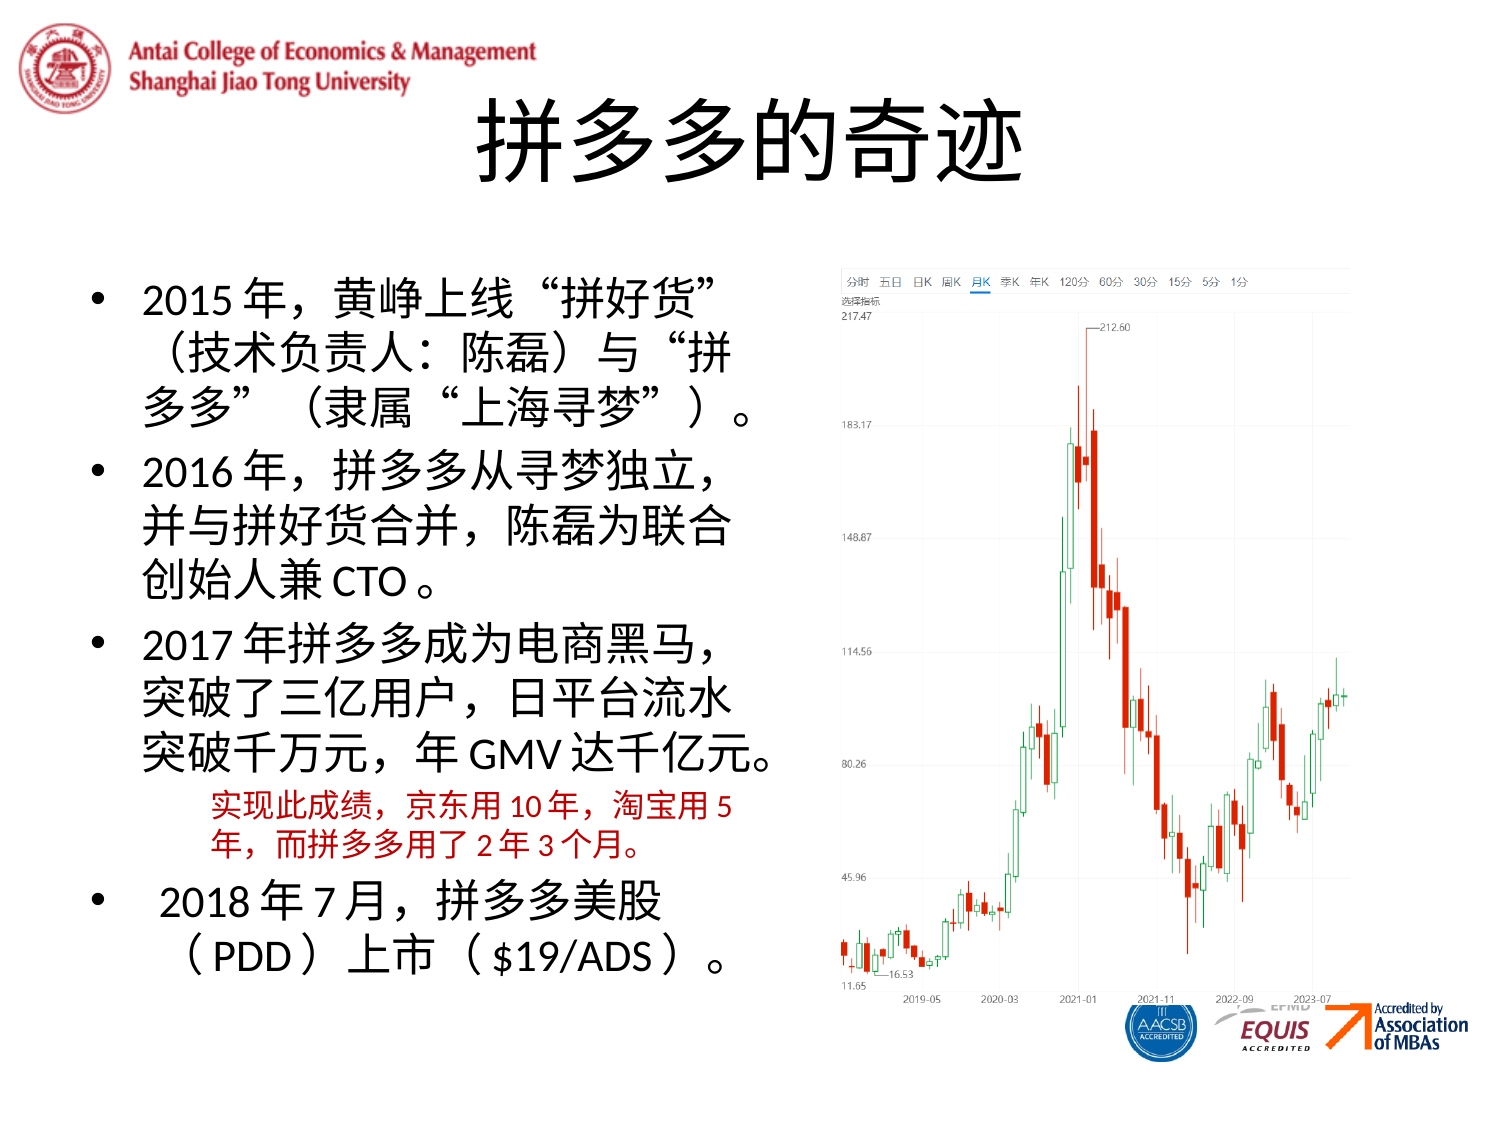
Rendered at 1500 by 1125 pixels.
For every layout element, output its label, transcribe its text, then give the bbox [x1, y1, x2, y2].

picture [1325, 1002, 1468, 1050]
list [837, 262, 1350, 1006]
title 拼多多的奇迹 [75, 45, 1425, 233]
picture [1214, 1006, 1310, 1051]
list 2015年，黄峥上线“拼好货”（技术负责人：陈磊）与“拼多多”（隶属“上海寻梦”）。 2016年，拼多多从寻梦独立，并与拼好货合并，陈磊为联合创始人兼CTO。 2017年拼多多成为电商黑马，突破了三亿用户，日平台流水突破千万元，年GMV达千亿元。 实现此成绩，京东用10年，淘宝用5年，而拼多多用了2年3个月。 2018年7月，拼多多美股（PDD）上市（$19/ADS）。 [75, 262, 786, 1005]
picture [2, 19, 548, 119]
picture [1125, 1006, 1197, 1062]
